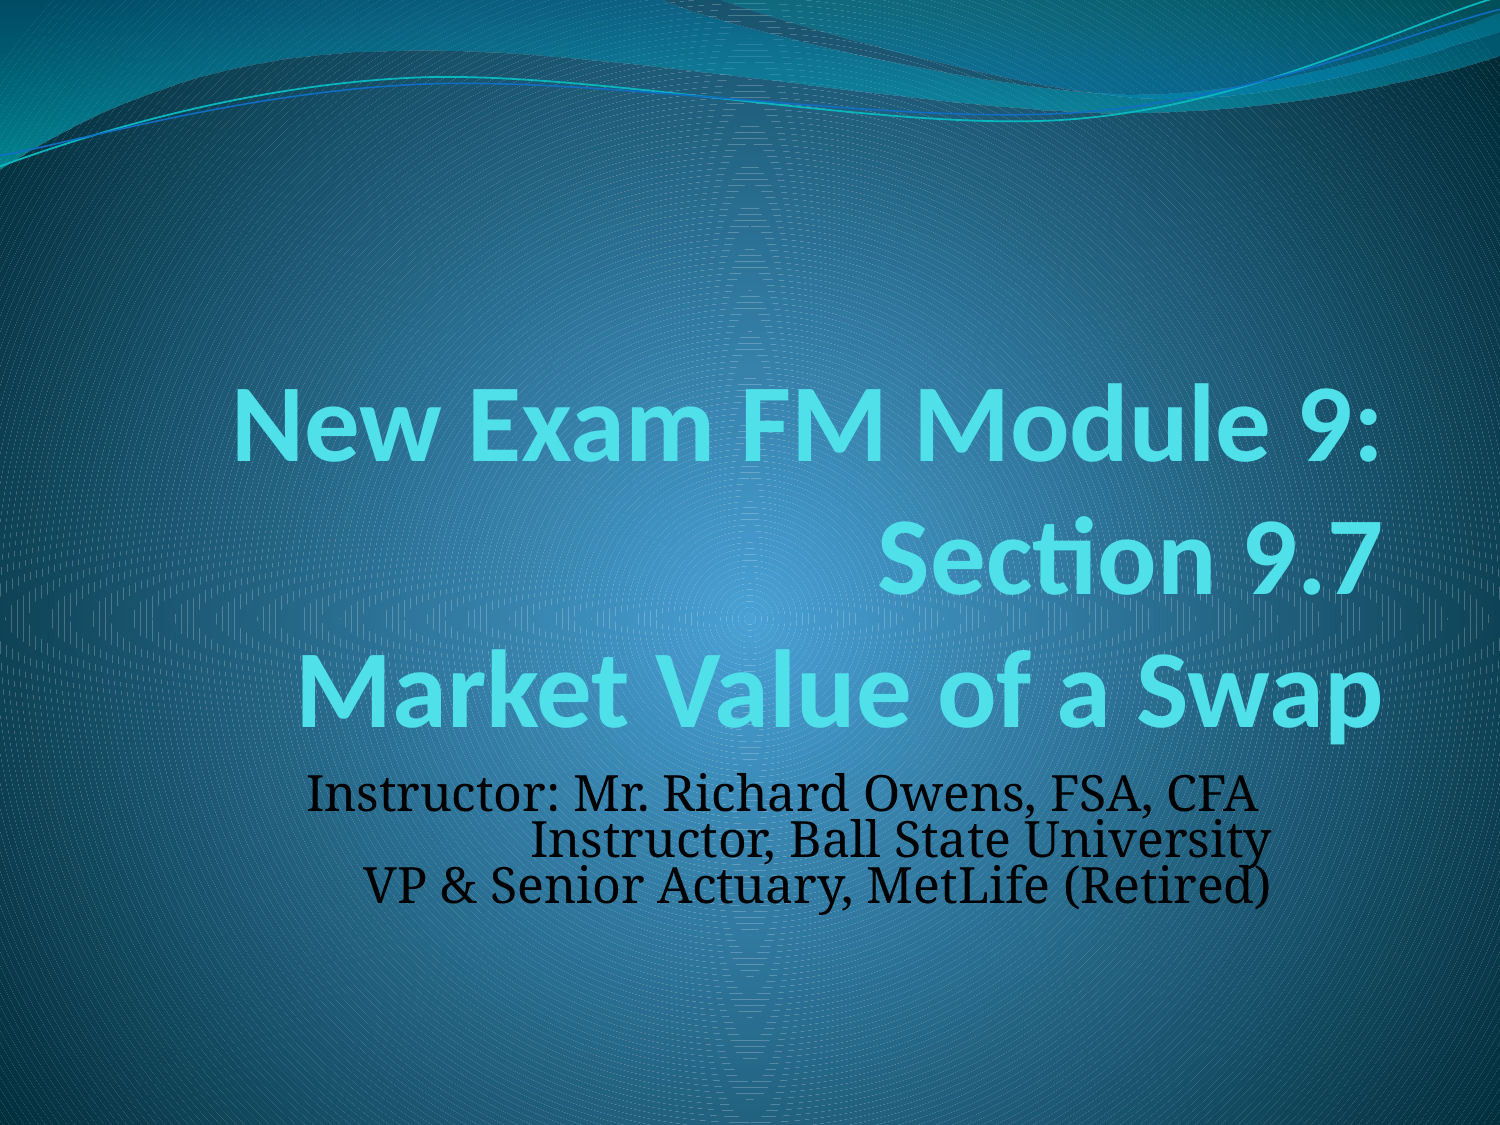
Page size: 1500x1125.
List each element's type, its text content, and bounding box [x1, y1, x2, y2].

subtitle Instructor: Mr. Richard Owens, FSA, CFA Instructor, Ball State University VP & Senior Actuary, MetLife (Retired) [224, 774, 1276, 926]
title New Exam FM Module 9: Section 9.7 Market Value of a Swap [112, 349, 1388, 751]
